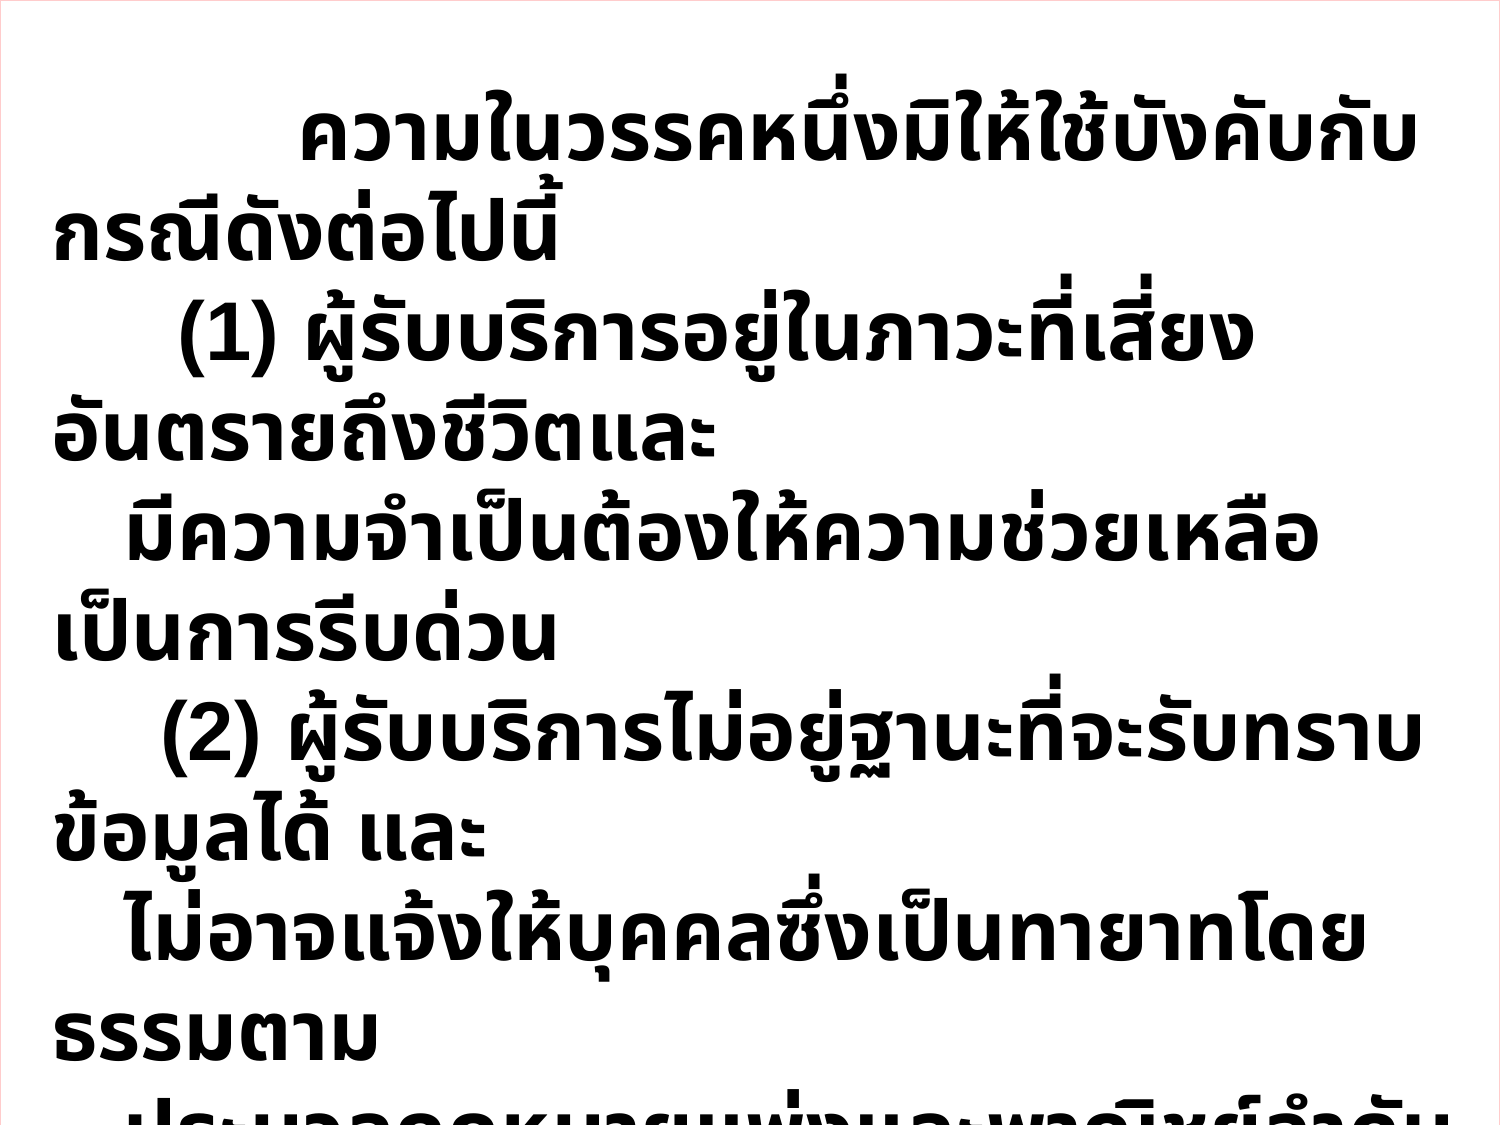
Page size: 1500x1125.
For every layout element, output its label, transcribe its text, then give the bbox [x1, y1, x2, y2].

text_box (มาตรา 8 ต่อ) ความในวรรคหนึ่งมิให้ใช้บังคับกับกรณีดังต่อไปนี้ (1) ผู้รับบริการอยู่ในภาวะที่เสี่ยงอันตรายถึงชีวิตและ มีความจำเป็นต้องให้ความช่วยเหลือเป็นการรีบด่วน (2) ผู้รับบริการไม่อยู่ฐานะที่จะรับทราบข้อมูลได้ และ ไม่อาจแจ้งให้บุคคลซึ่งเป็นทายาทโดยธรรมตาม ประมวลกฎหมายแพ่งและพาณิชย์ลำดับใดลำดับหนึ่ง หรือผู้ปกครองผู้พิทักษ์ หรือผู้อนุบาลของผู้รับบริการ เเล้วแต่กรณี รับทราบข้อมูลแทนในขณะนั้นได้ [0, 0, 1500, 1125]
